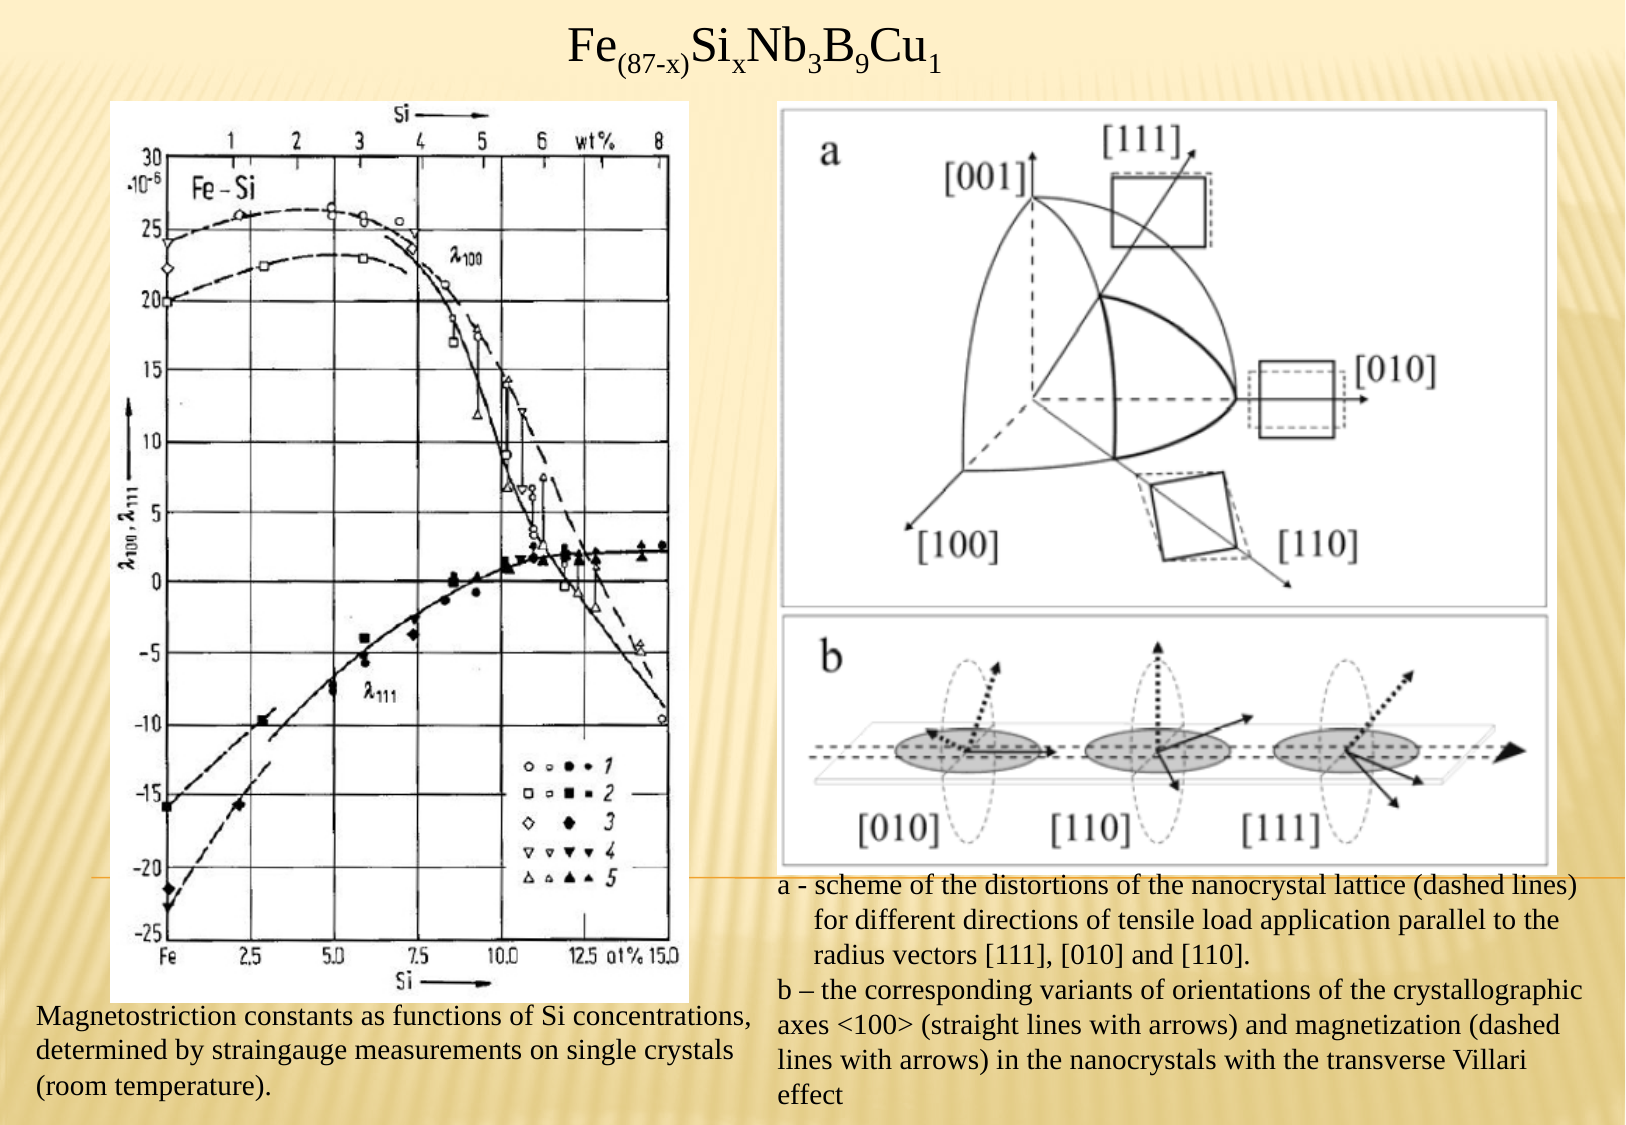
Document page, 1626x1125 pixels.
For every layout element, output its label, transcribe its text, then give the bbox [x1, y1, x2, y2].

picture [776, 101, 1558, 876]
picture [109, 101, 690, 1004]
text_box a - scheme of the distortions of the nanocrystal lattice (dashed lines) for different directions of tensile load application parallel to the radius vectors [111], [010] and [110]. b – the corresponding variants of orientations of the crystallographic axes <100> (straight lines with arrows) and magnetization (dashed lines with arrows) in the nanocrystals with the transverse Villari effect [762, 858, 1616, 1118]
text_box Magnetostriction constants as functions of Si concentrations, determined by straingauge measurements on single crystals (room temperature). [21, 988, 762, 1109]
text_box Fe(87-x)SixNb3B9Cu1 [552, 3, 1046, 87]
